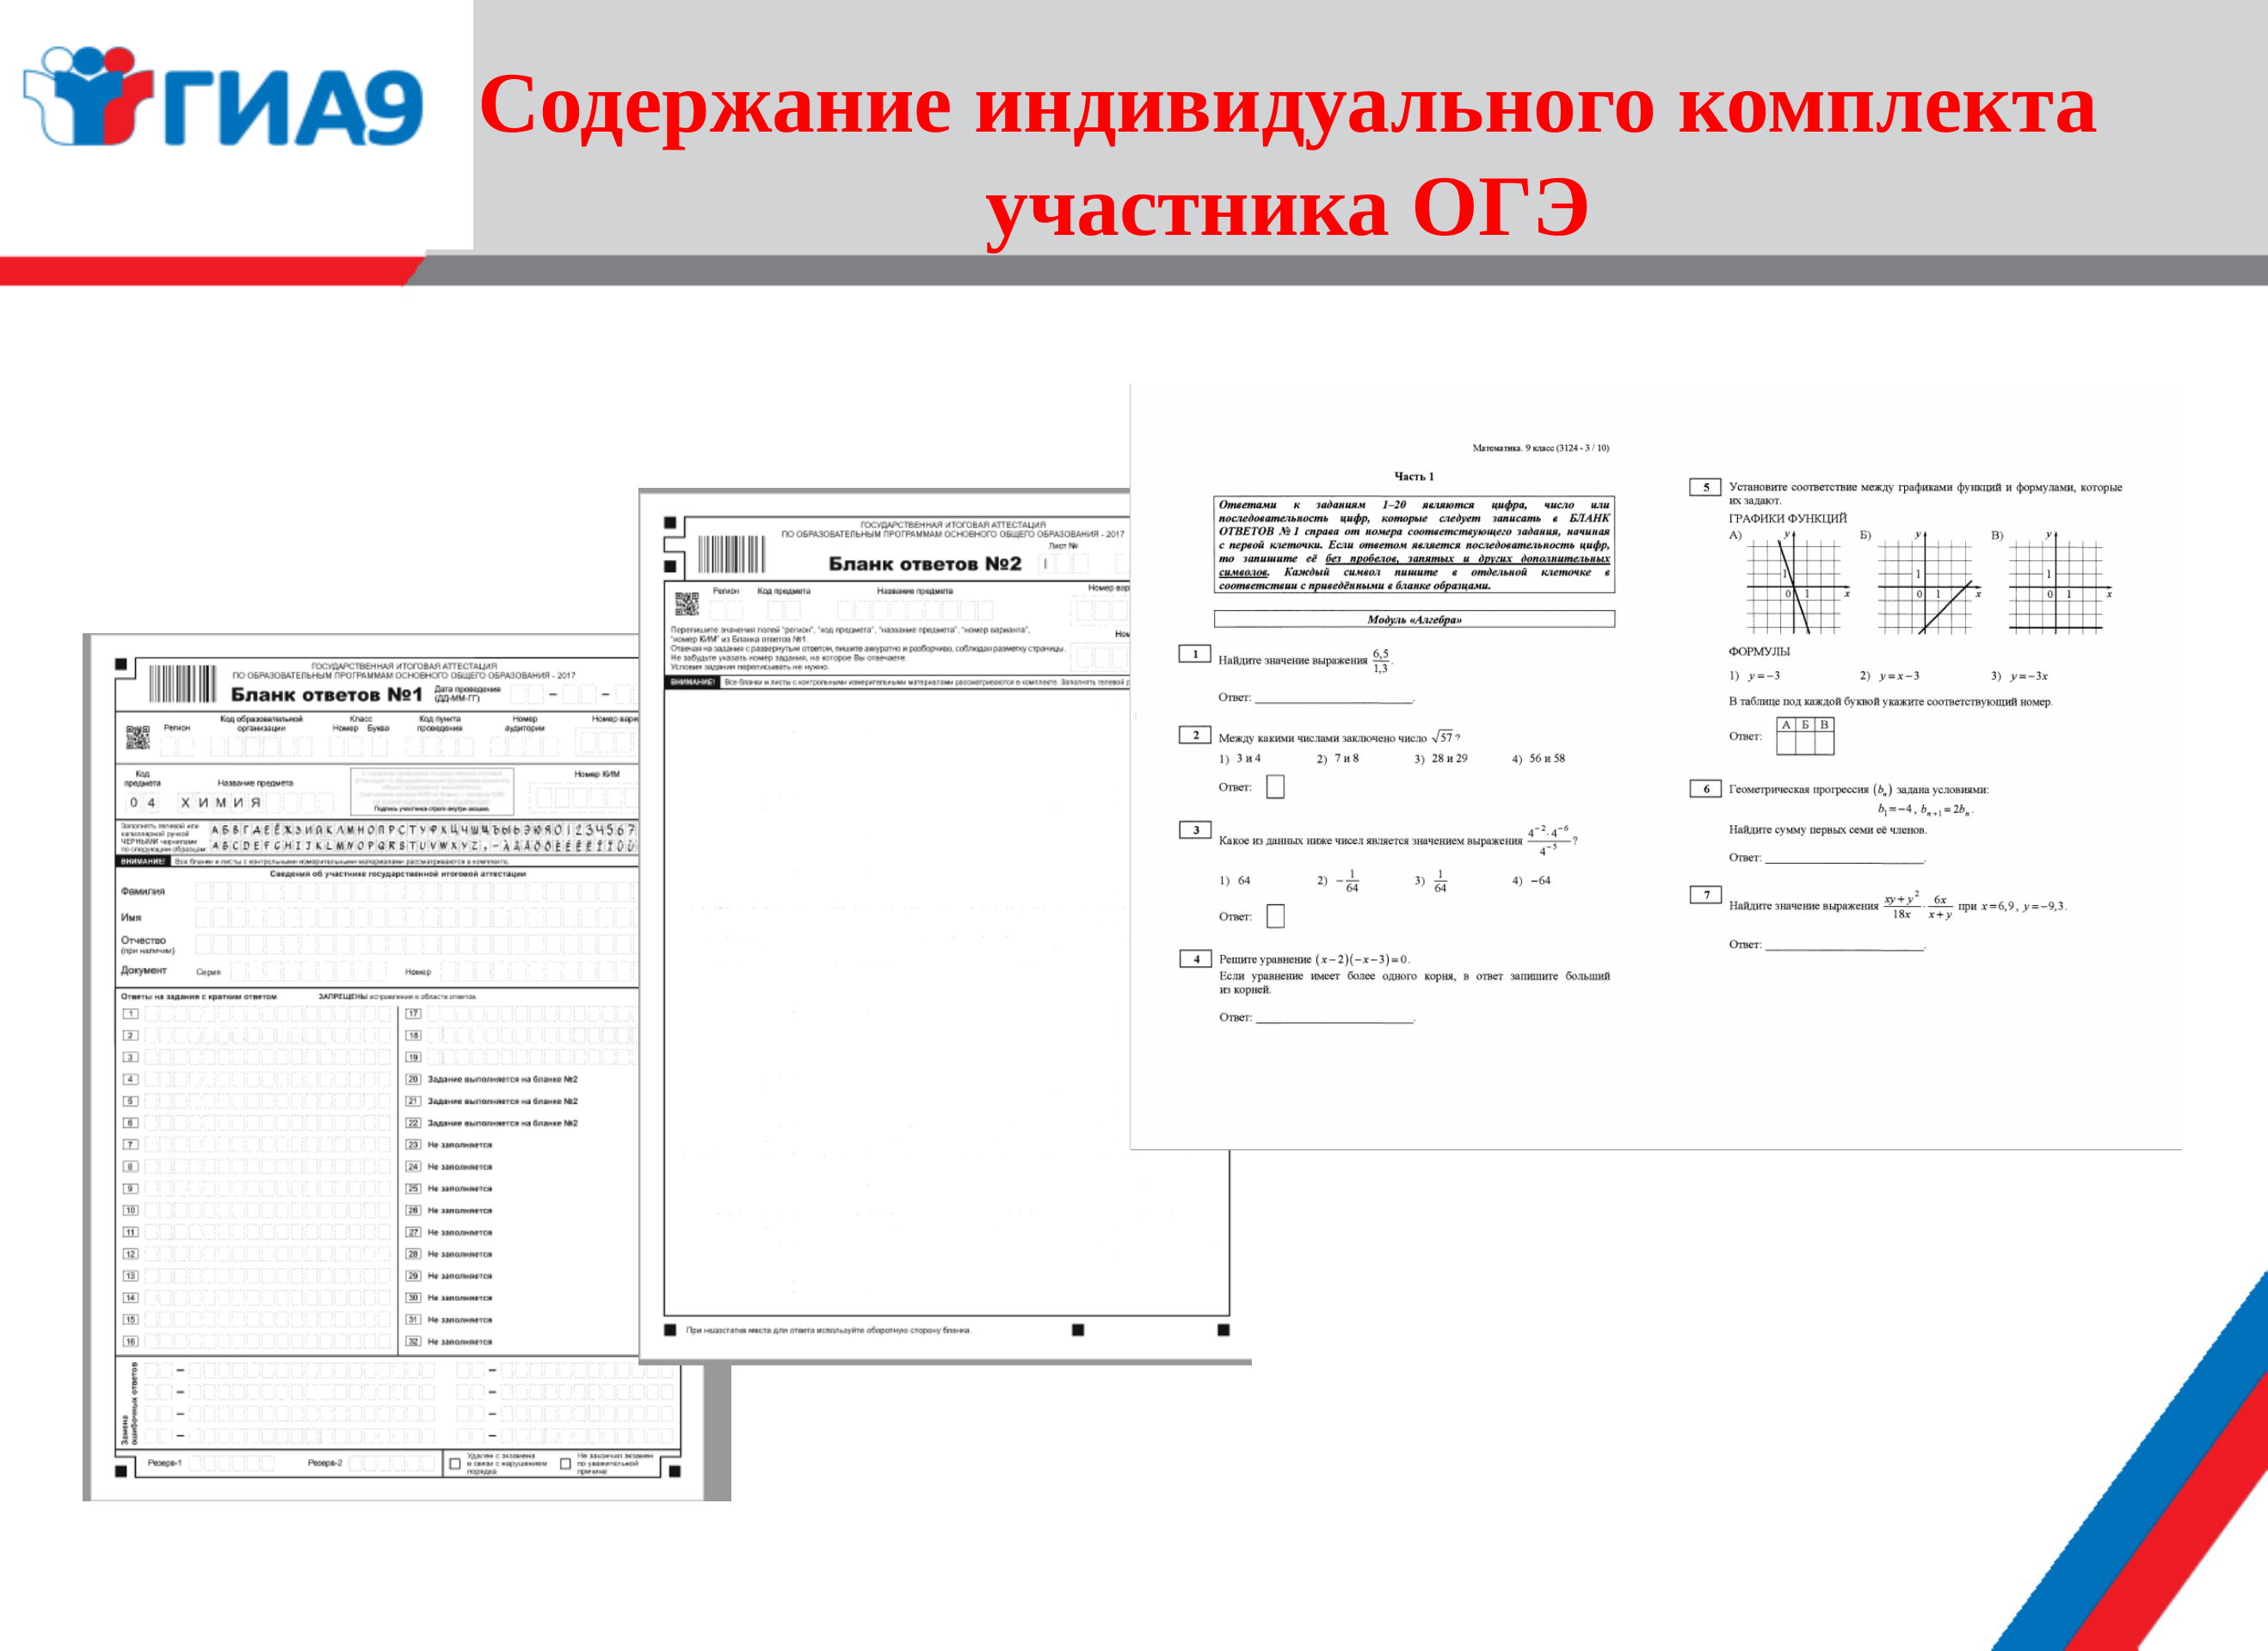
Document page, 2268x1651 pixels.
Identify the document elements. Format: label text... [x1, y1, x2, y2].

title Содержание индивидуального комплекта участника ОГЭ [471, 42, 2155, 256]
picture [0, 0, 2268, 1651]
